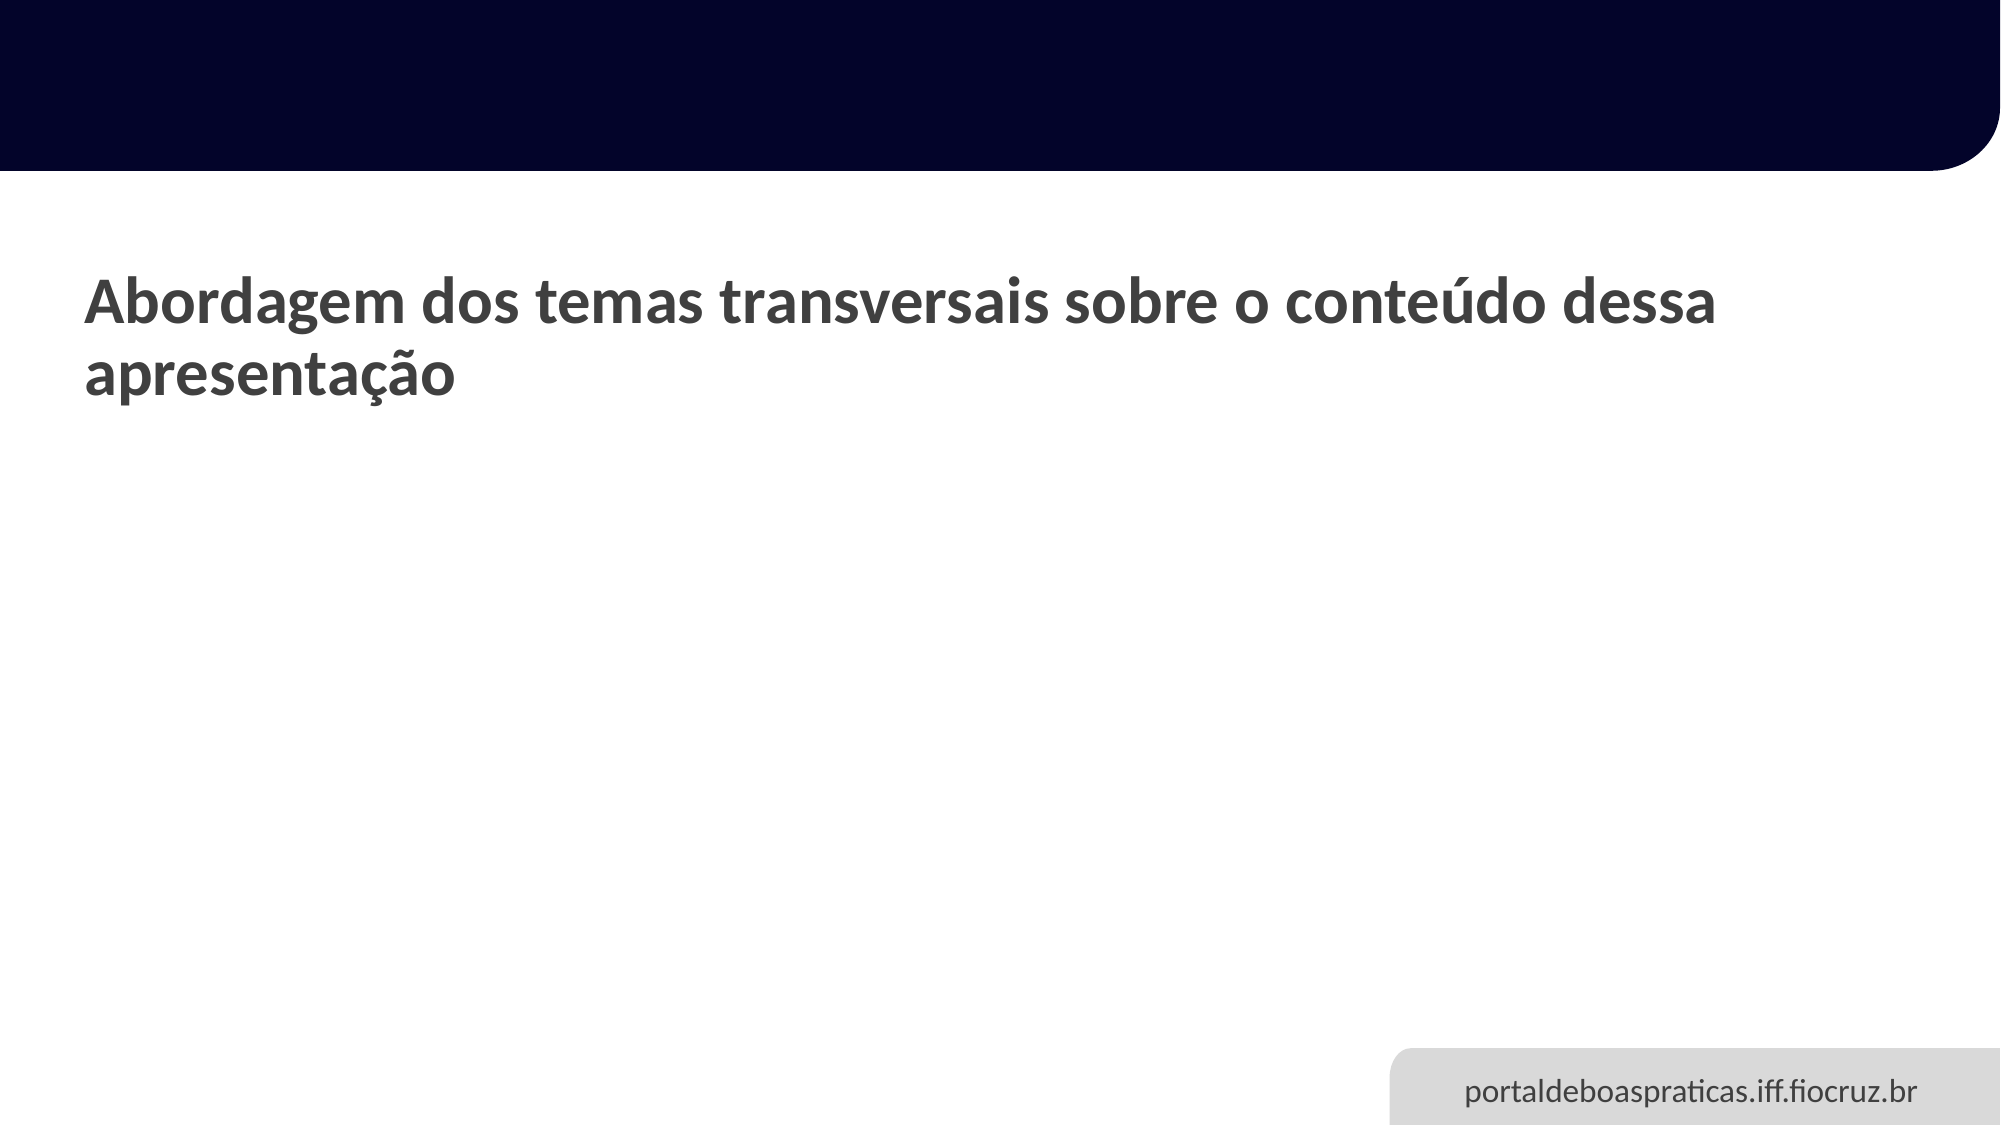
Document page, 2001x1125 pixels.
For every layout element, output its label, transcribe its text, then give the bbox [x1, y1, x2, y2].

title Abordagem dos temas transversais sobre o conteúdo dessa apresentação [69, 229, 1795, 447]
